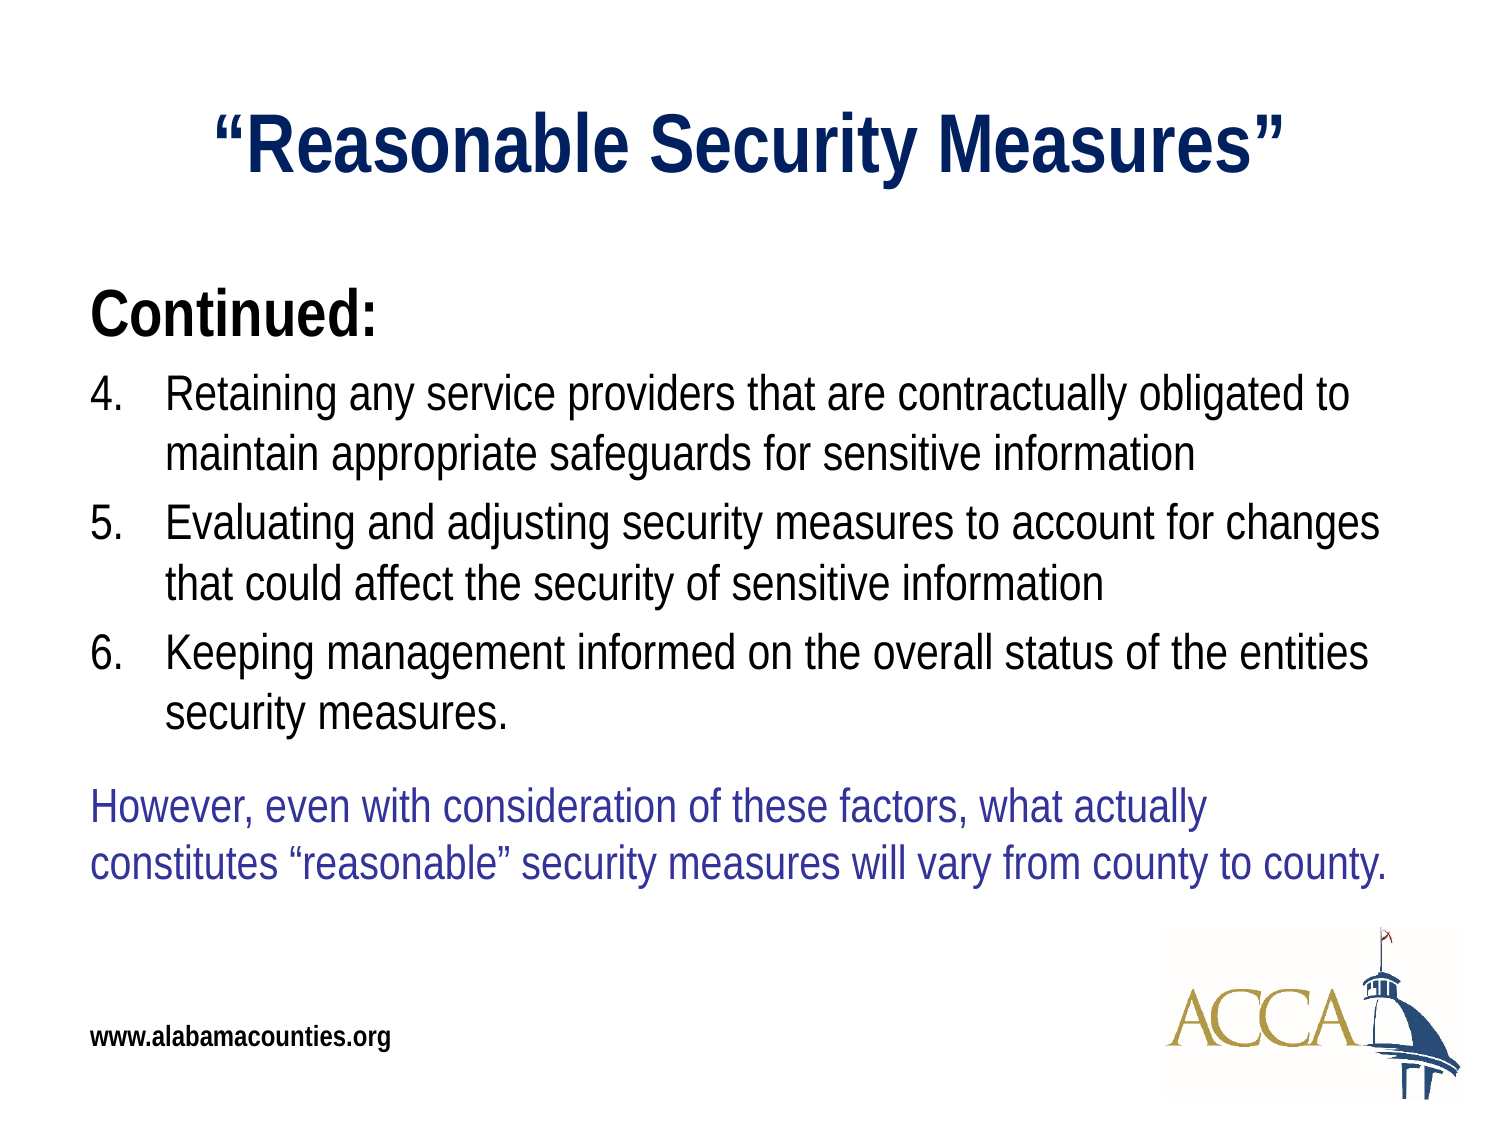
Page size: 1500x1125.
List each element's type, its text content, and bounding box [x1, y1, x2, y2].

picture [1162, 926, 1463, 1100]
list Continued: Retaining any service providers that are contractually obligated to maintain appropriate safeguards for sensitive information Evaluating and adjusting security measures to account for changes that could affect the security of sensitive information Keeping management informed on the overall status of the entities security measures. However, even with consideration of these factors, what actually constitutes “reasonable” security measures will vary from county to county. [75, 262, 1425, 975]
footer www.alabamacounties.org [75, 1009, 550, 1088]
title “Reasonable Security Measures” [75, 45, 1425, 233]
